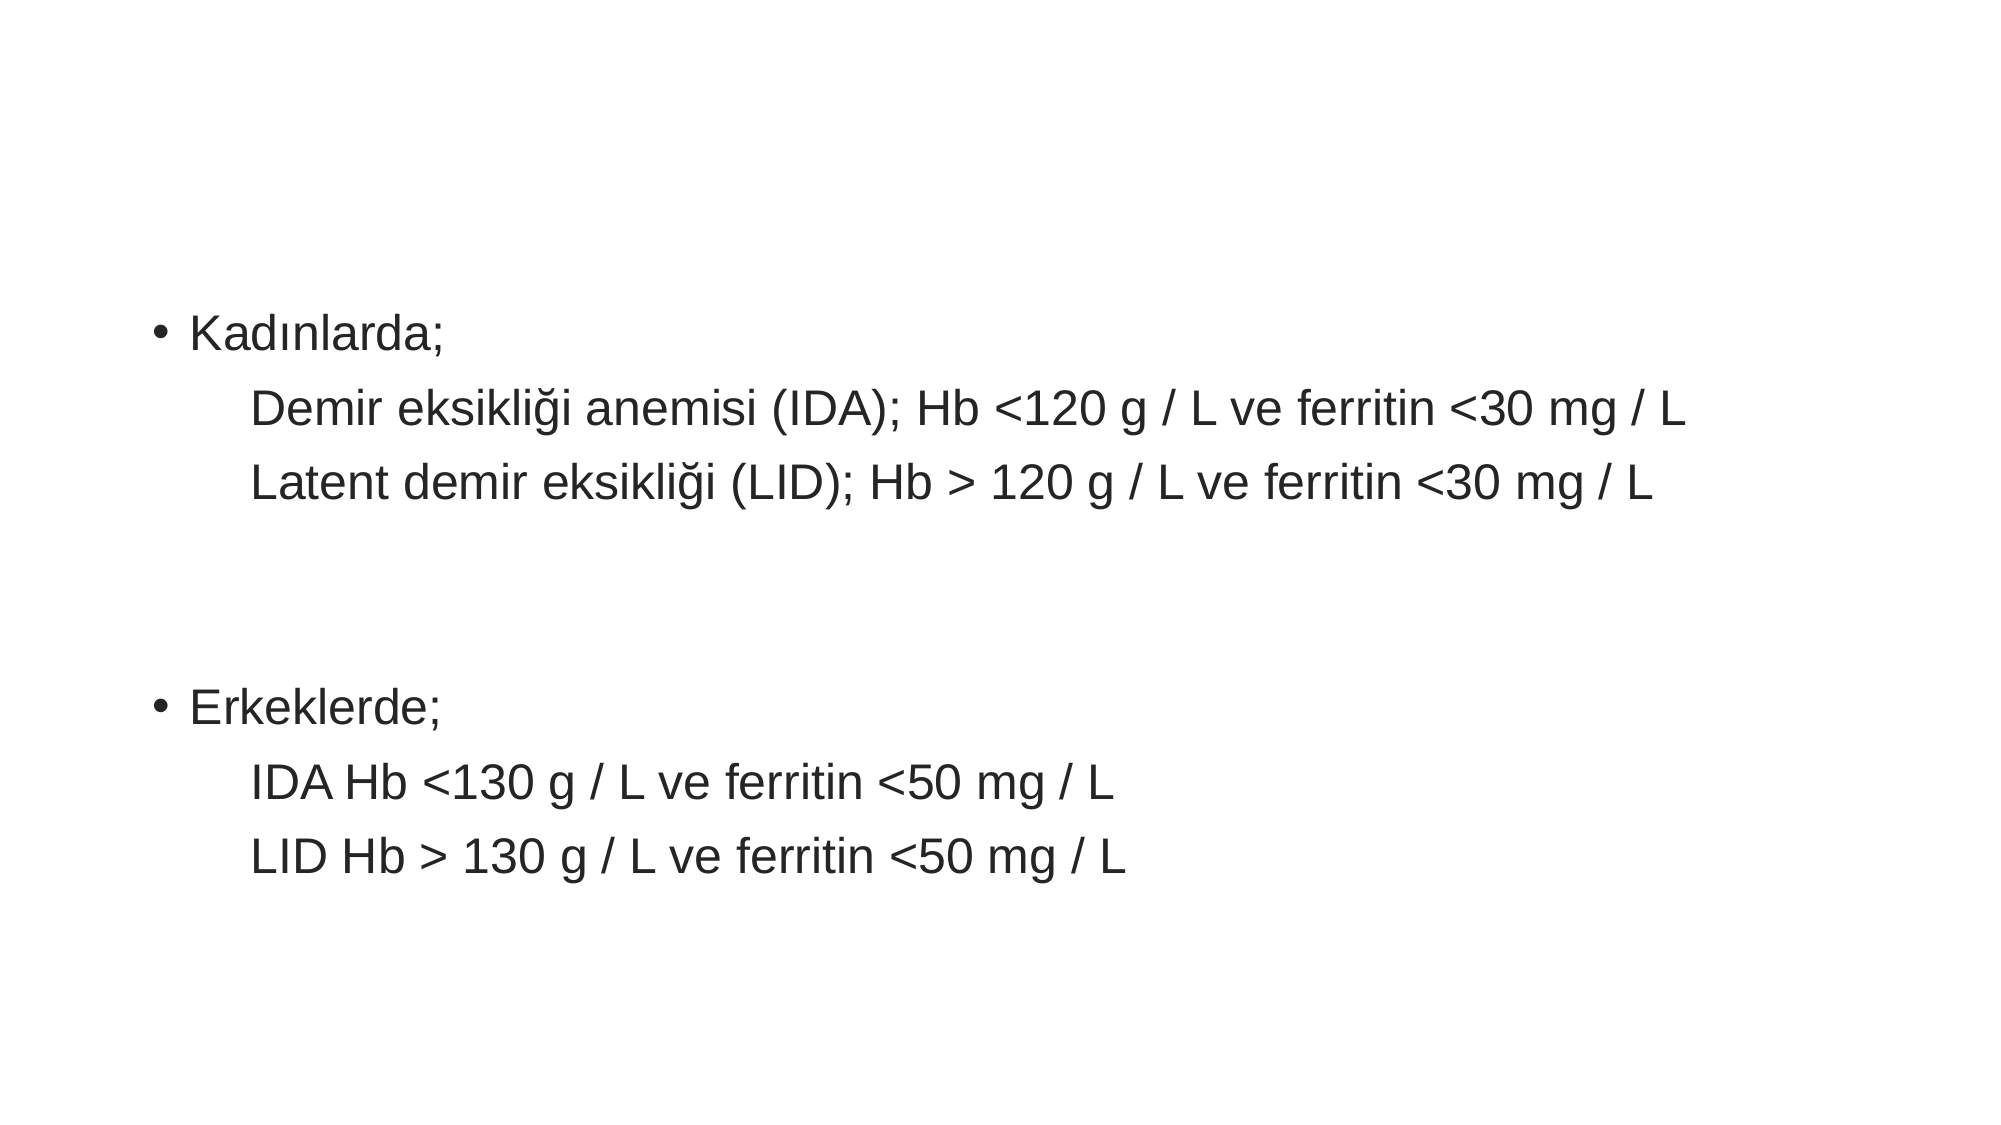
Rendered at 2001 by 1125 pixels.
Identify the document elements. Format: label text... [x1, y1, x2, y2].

list Kadınlarda; Demir eksikliği anemisi (IDA); Hb <120 g / L ve ferritin <30 mg / L Latent demir eksikliği (LID); Hb > 120 g / L ve ferritin <30 mg / L Erkeklerde; IDA Hb <130 g / L ve ferritin <50 mg / L LID Hb > 130 g / L ve ferritin <50 mg / L [137, 299, 1863, 1014]
